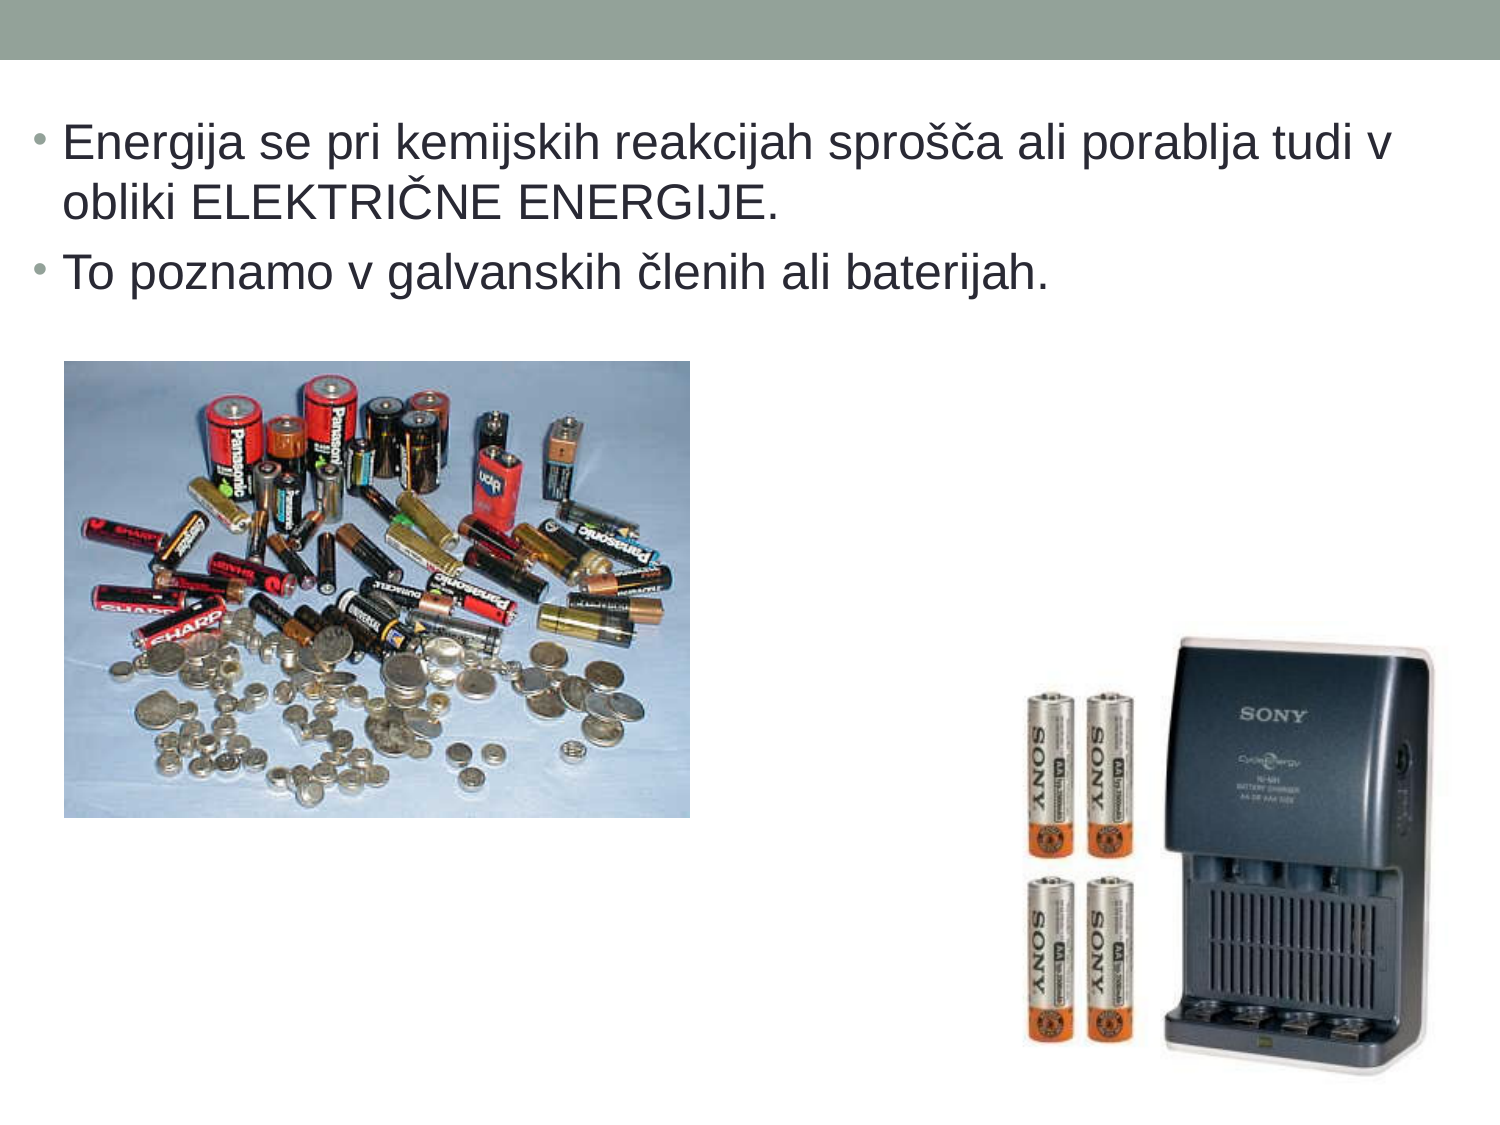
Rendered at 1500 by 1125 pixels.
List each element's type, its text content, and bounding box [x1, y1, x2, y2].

list Energija se pri kemijskih reakcijah sprošča ali porablja tudi v obliki ELEKTRIČNE ENERGIJE. To poznamo v galvanskih členih ali baterijah. [17, 101, 1471, 1094]
picture [997, 621, 1467, 1091]
picture [64, 361, 691, 819]
